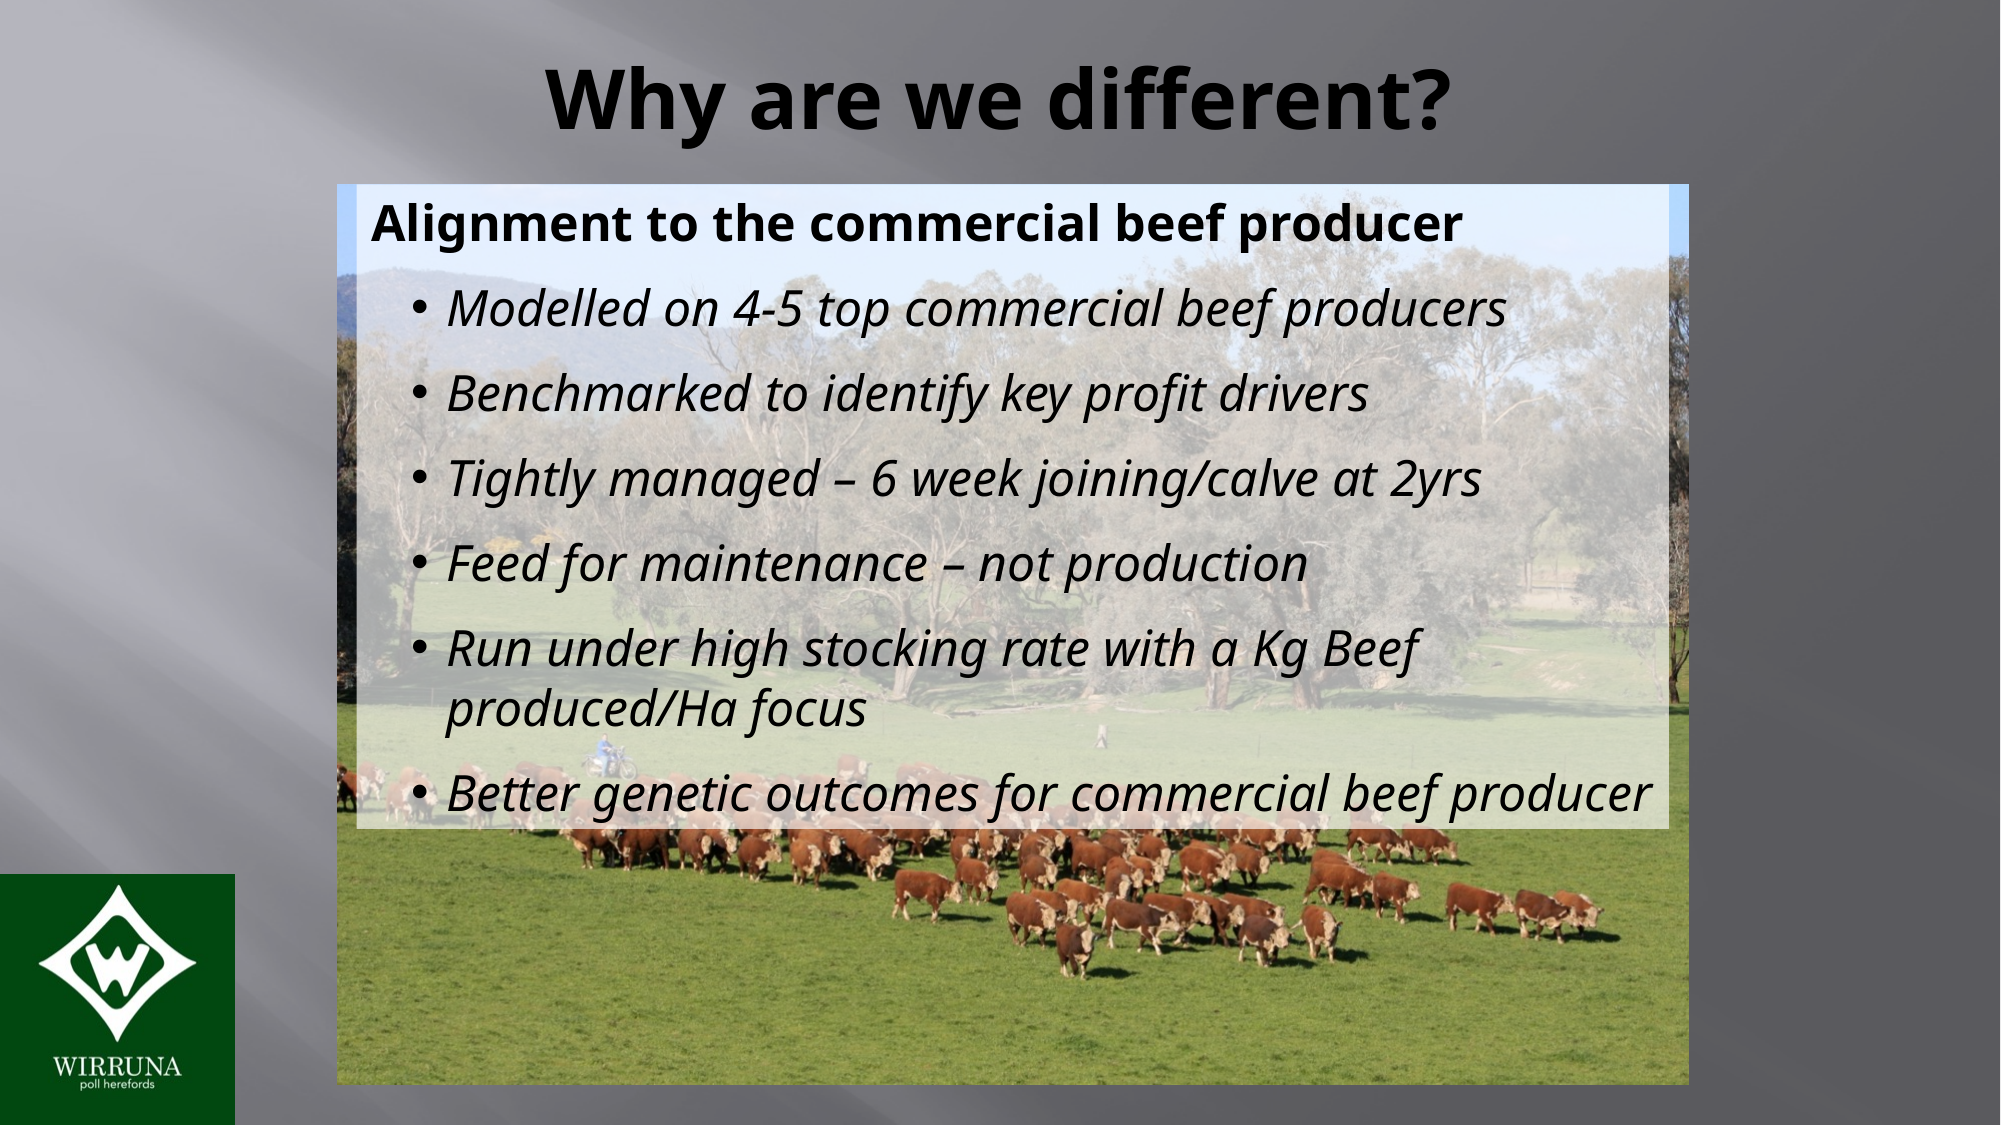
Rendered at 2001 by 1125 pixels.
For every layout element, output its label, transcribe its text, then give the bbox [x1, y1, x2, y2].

picture [0, 874, 235, 1125]
title Why are we different? [337, 38, 1661, 155]
picture [337, 184, 1689, 1086]
